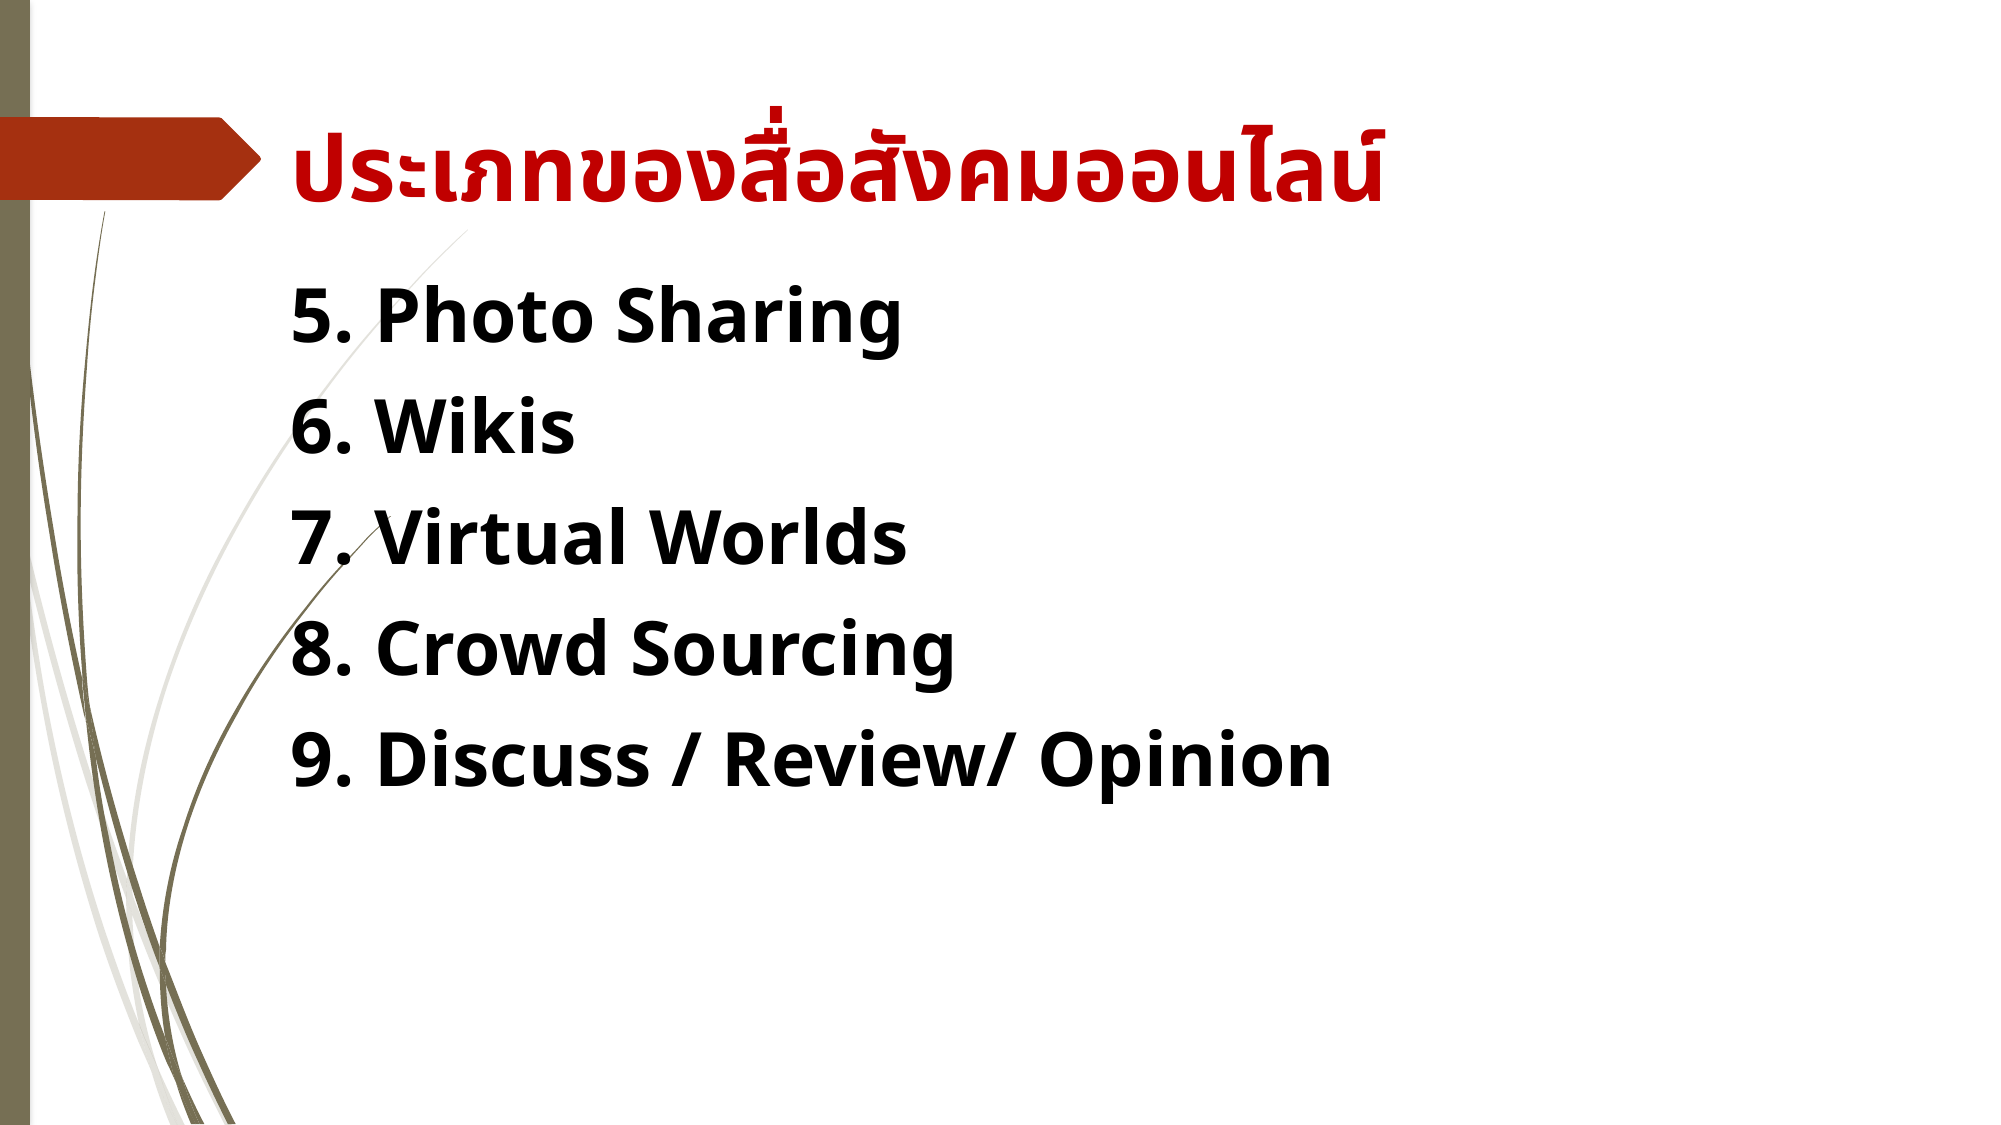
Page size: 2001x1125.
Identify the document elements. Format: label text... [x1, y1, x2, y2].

title ประเภทของสื่อสังคมออนไลน์ [275, 102, 1738, 260]
list 5. Photo Sharing 6. Wikis 7. Virtual Worlds 8. Crowd Sourcing 9. Discuss / Review/ Opinion [275, 260, 1738, 881]
